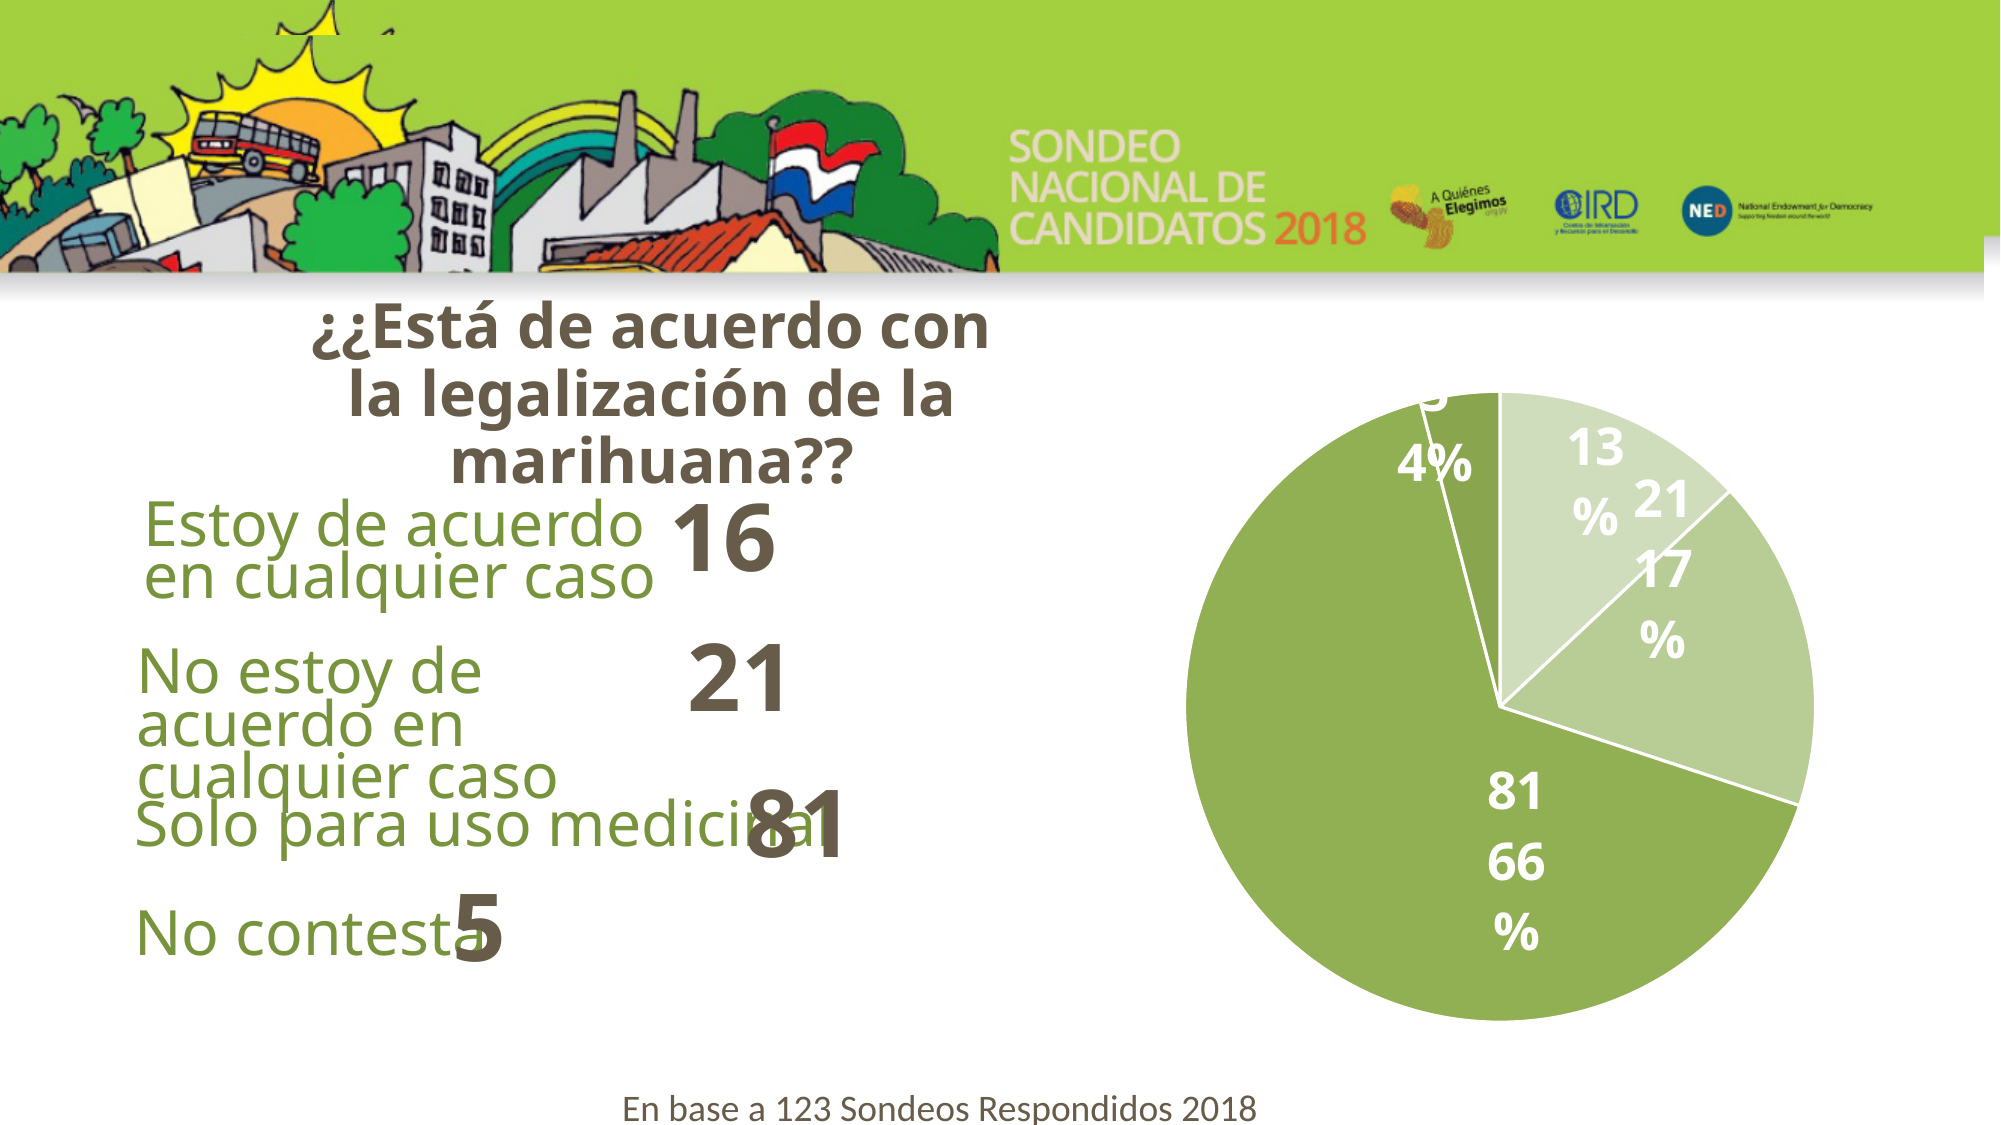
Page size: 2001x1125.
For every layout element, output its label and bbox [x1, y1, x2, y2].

picture [0, 0, 2001, 1125]
chart [1067, 225, 1984, 1125]
picture [1690, 204, 1728, 218]
